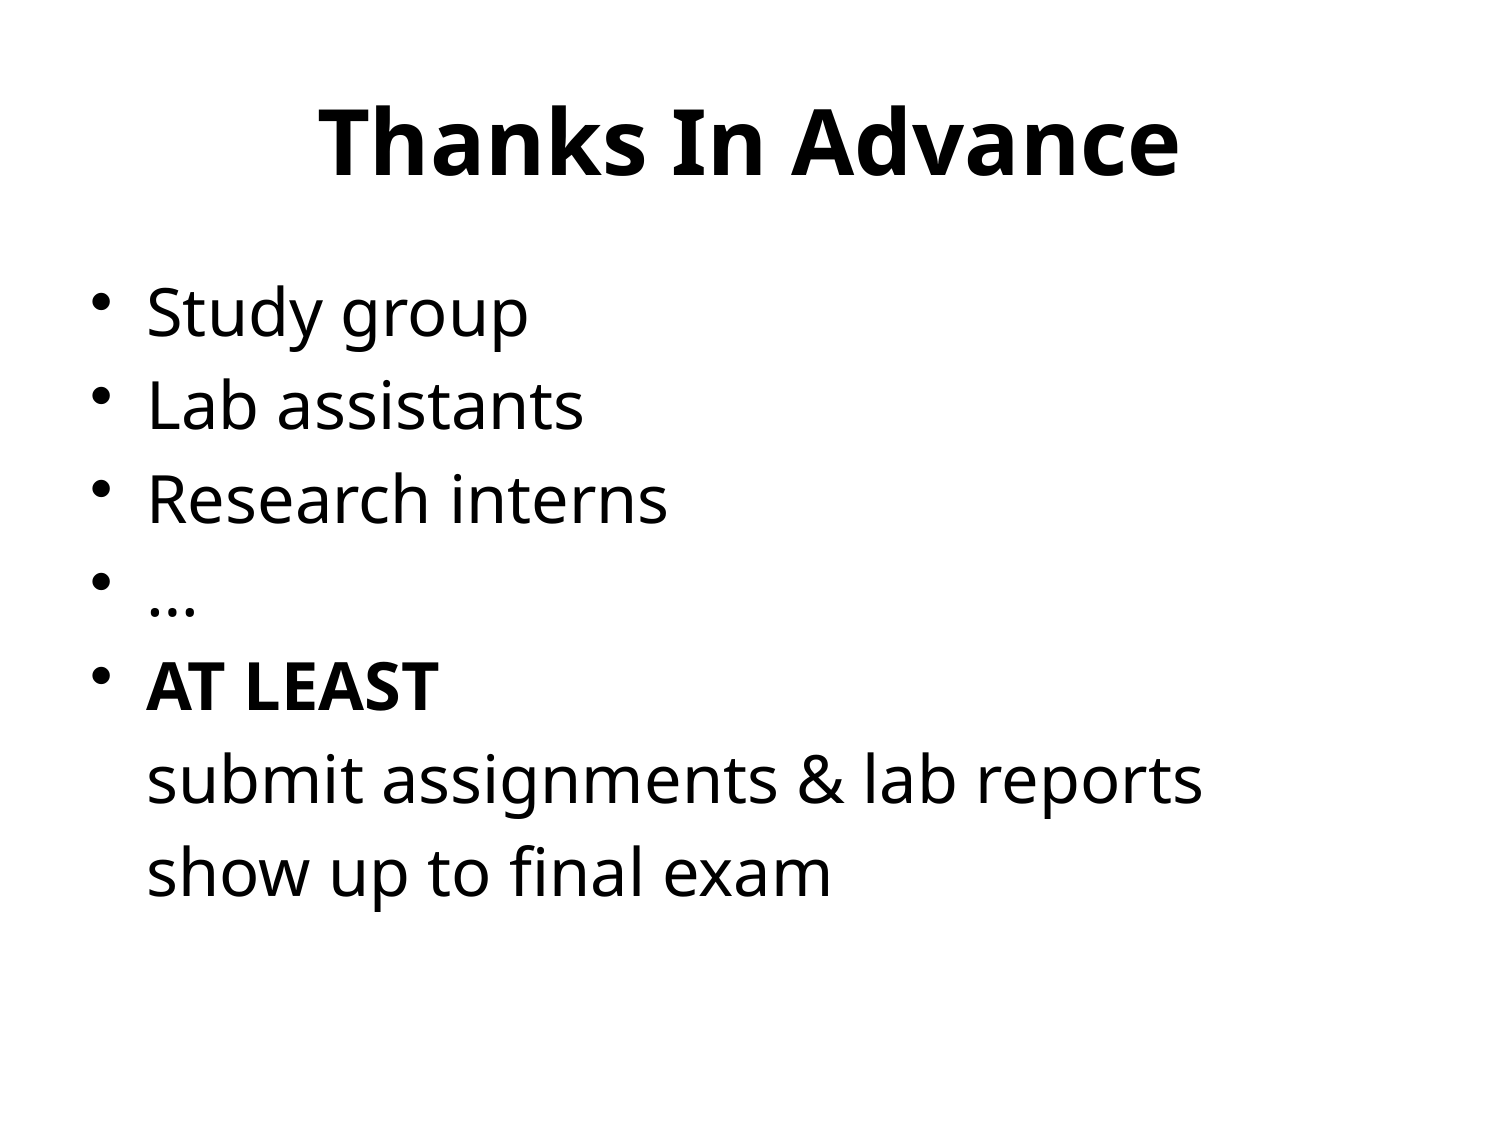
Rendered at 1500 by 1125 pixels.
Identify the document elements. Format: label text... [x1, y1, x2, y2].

title Thanks In Advance [75, 45, 1425, 233]
list Study group Lab assistants Research interns … AT LEAST submit assignments & lab reports show up to final exam [75, 262, 1425, 1005]
